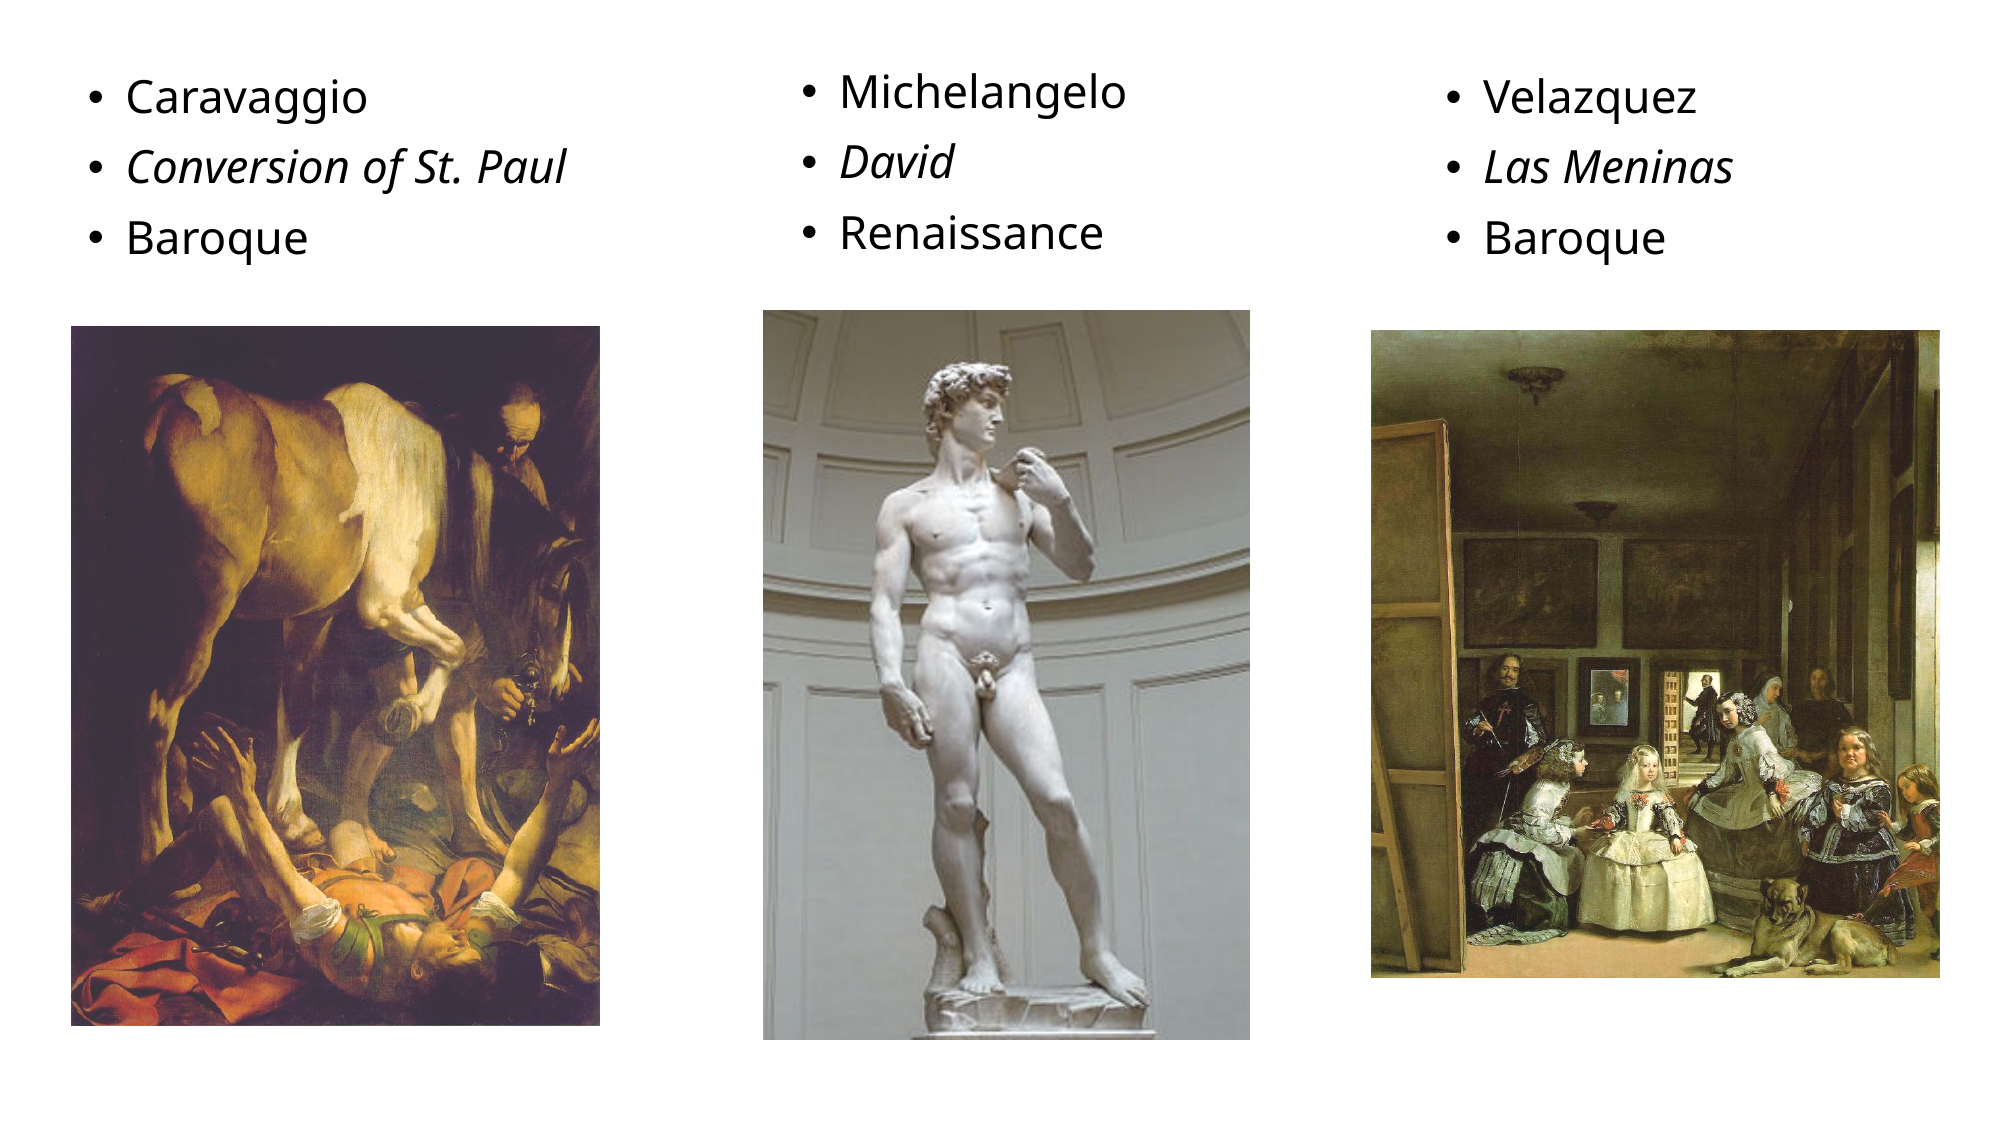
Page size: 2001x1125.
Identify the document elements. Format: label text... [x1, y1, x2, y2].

picture [1371, 330, 1940, 978]
picture [763, 310, 1250, 1040]
text_box Michelangelo David Renaissance [786, 61, 1426, 369]
text_box Velazquez Las Meninas Baroque [1430, 66, 2000, 324]
picture [71, 326, 600, 1026]
list Caravaggio Conversion of St. Paul Baroque [72, 66, 745, 326]
